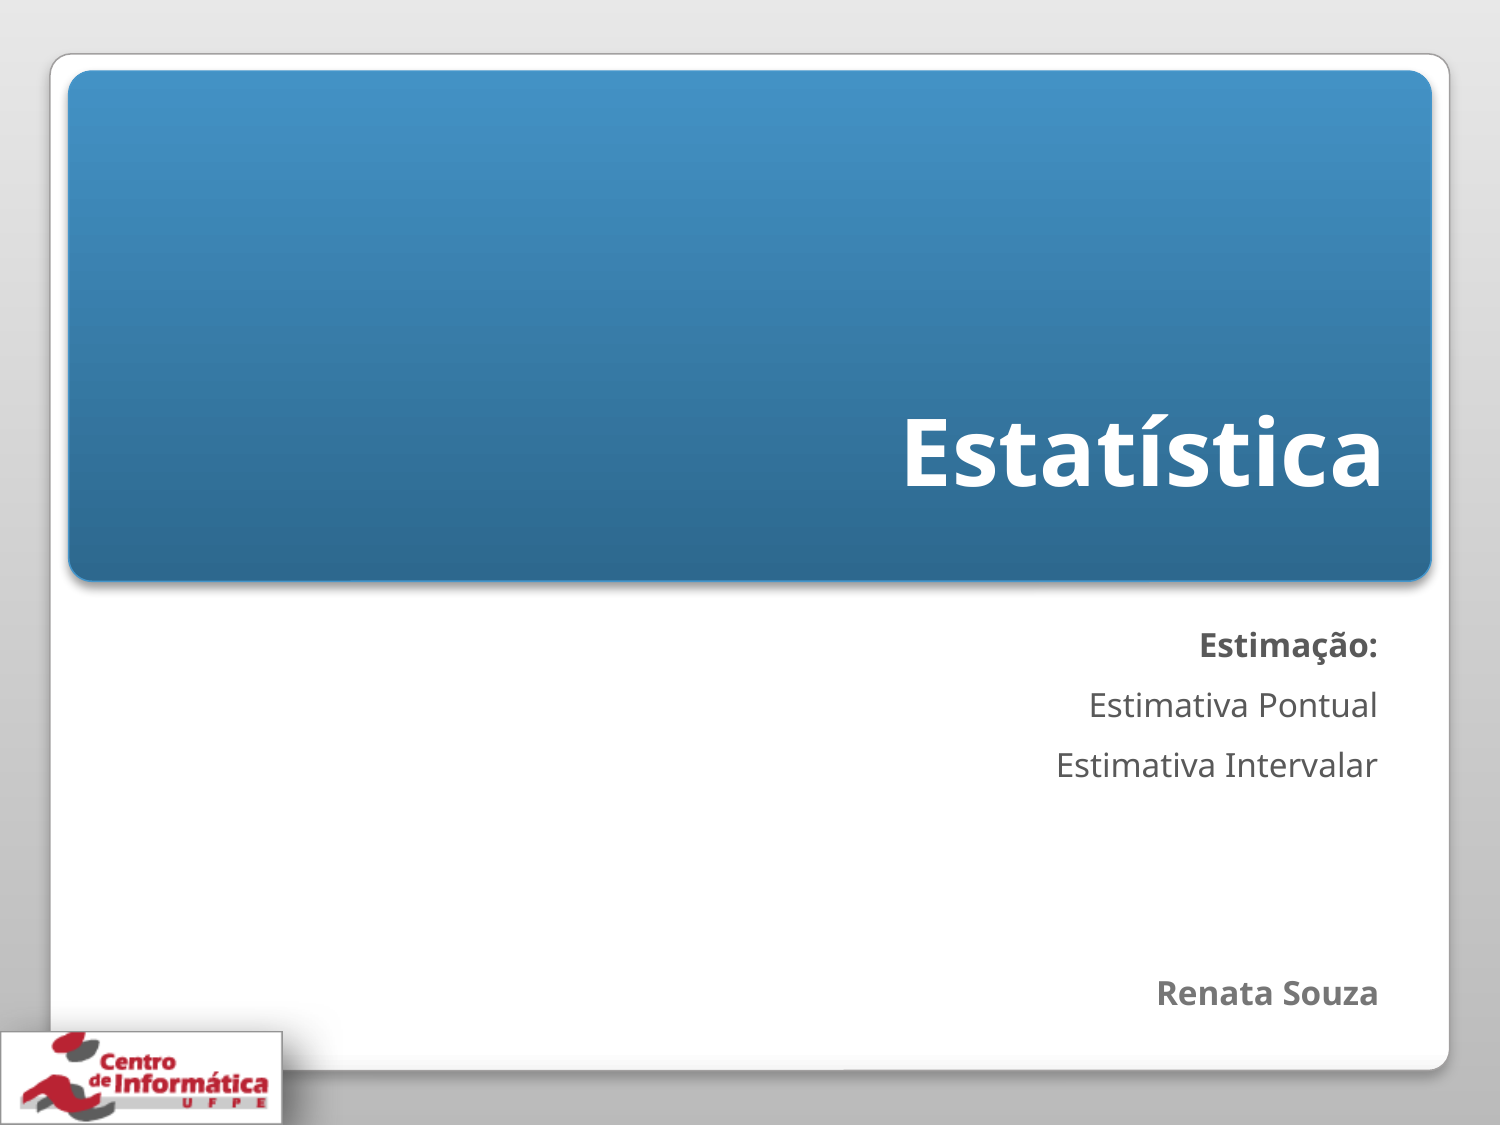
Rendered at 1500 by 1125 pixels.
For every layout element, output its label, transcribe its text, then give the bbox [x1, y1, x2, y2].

list Renata Souza [269, 937, 1395, 1020]
picture [0, 1031, 283, 1125]
title Estatística [118, 298, 1394, 599]
subtitle Estimação: Estimativa Pontual Estimativa Intervalar [118, 604, 1394, 926]
